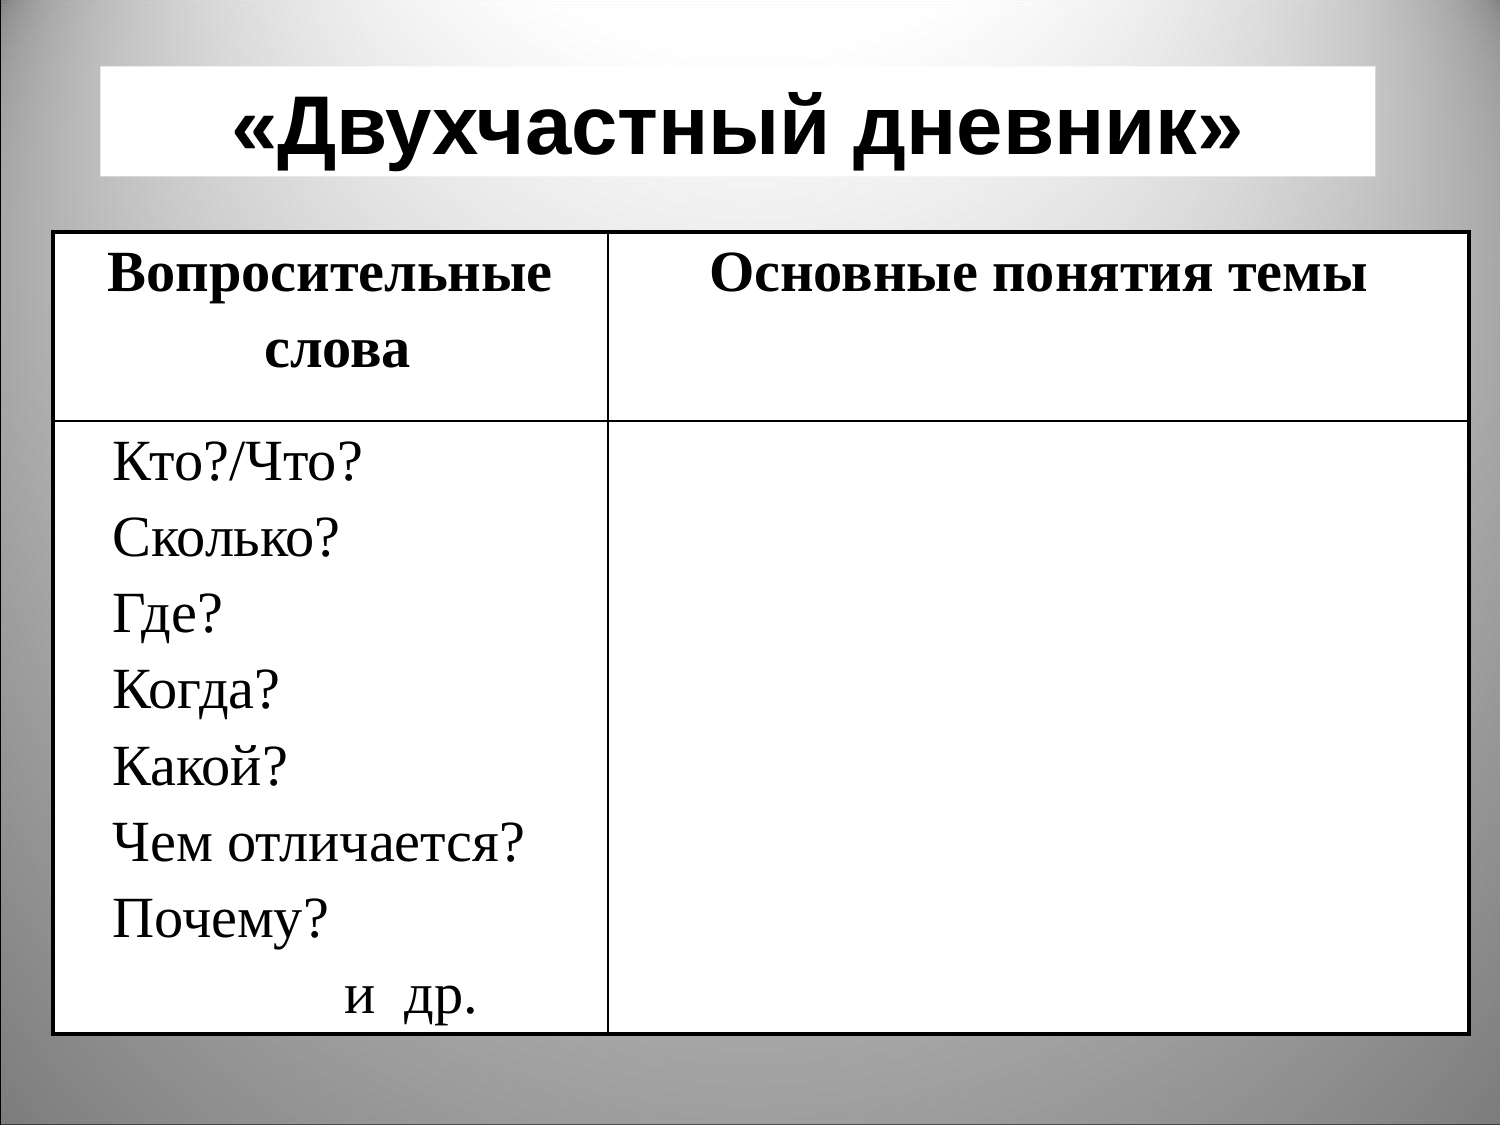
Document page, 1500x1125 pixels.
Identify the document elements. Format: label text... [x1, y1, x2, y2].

title «Двухчастный дневник» [100, 66, 1376, 177]
table_cell Кто?/Что? Сколько? Где? Когда? Какой? Чем отличается? Почему? и др. [55, 422, 607, 1032]
table_header Вопросительные слова [55, 234, 607, 420]
table_cell [609, 422, 1467, 1032]
picture [0, 0, 1500, 1125]
table_header Основные понятия темы [609, 234, 1467, 420]
